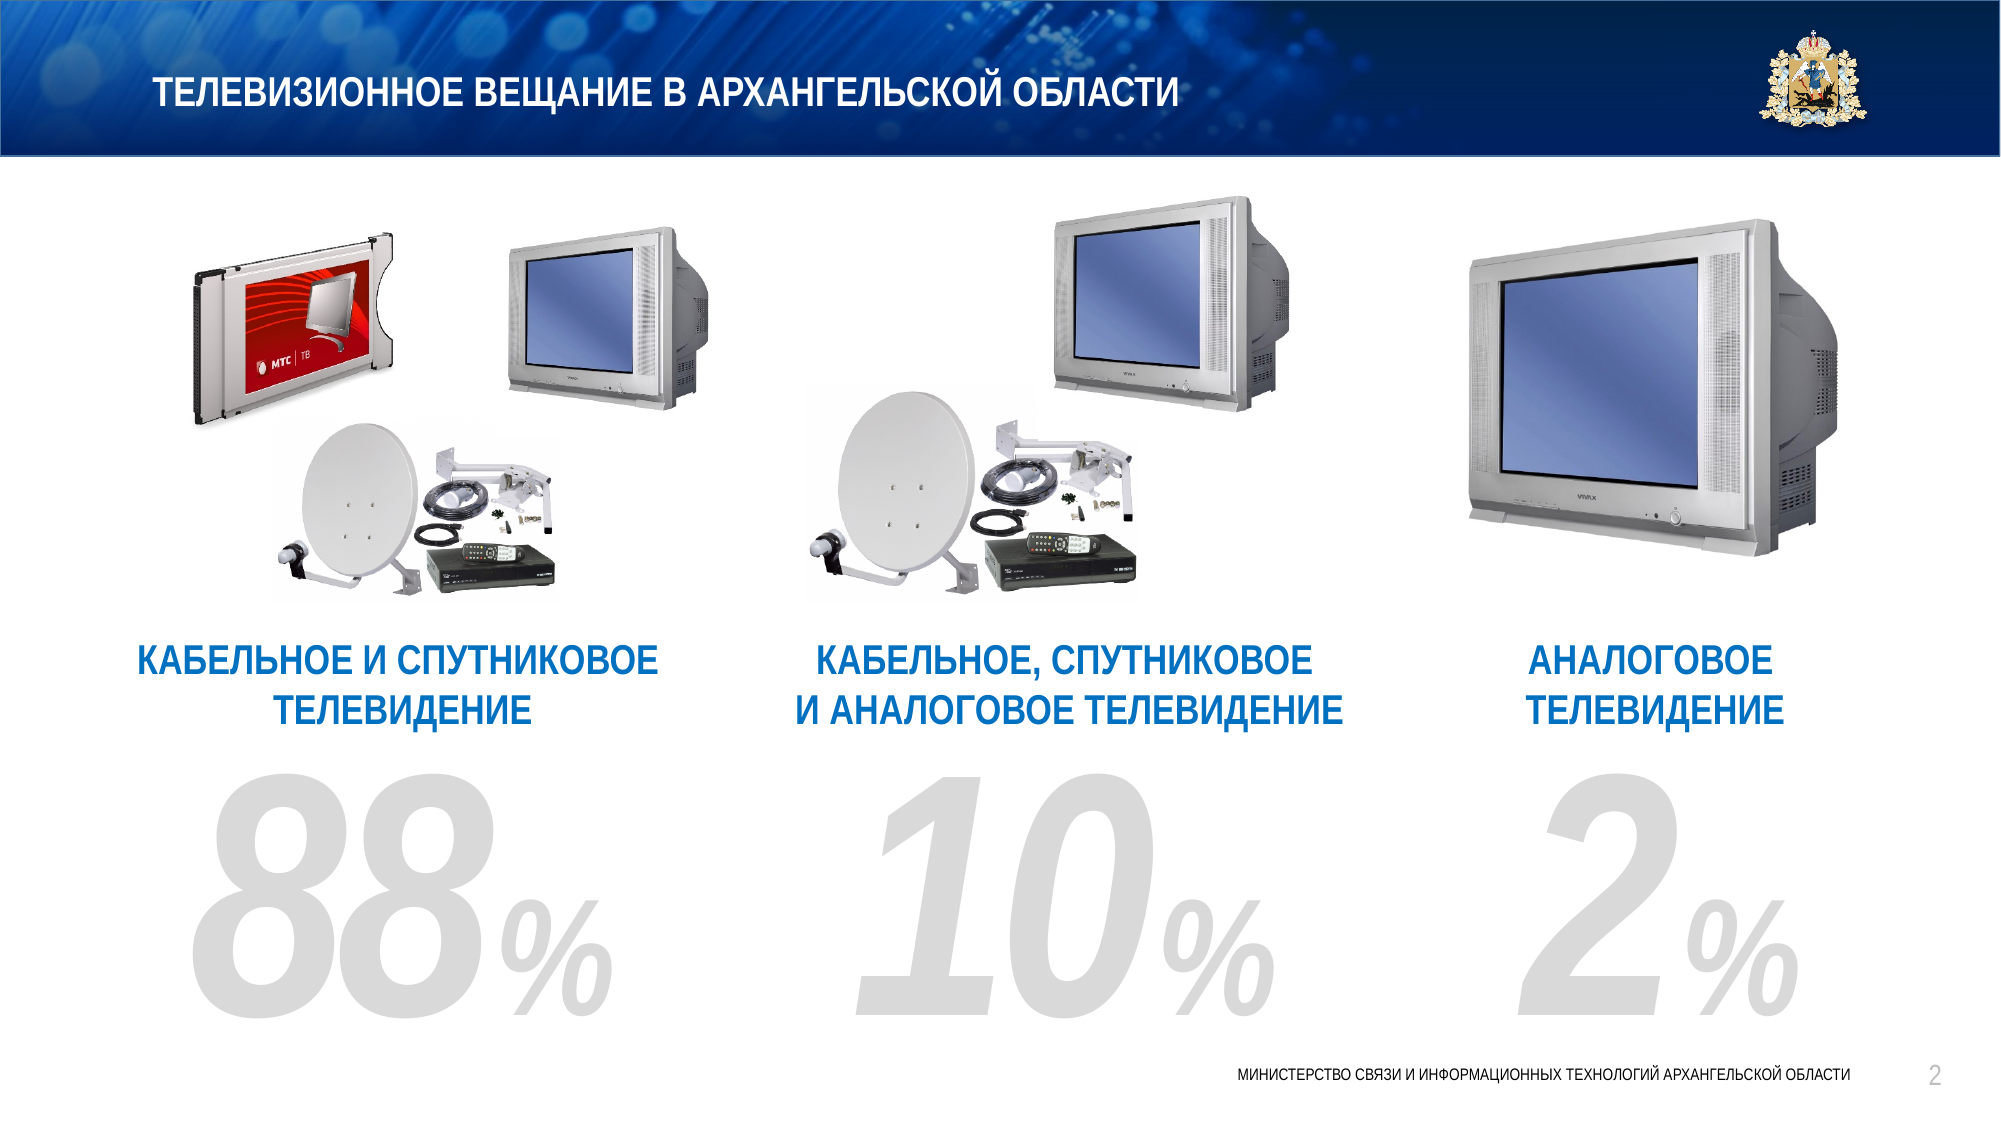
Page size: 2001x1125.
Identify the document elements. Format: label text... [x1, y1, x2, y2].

text_box 88% [157, 720, 648, 1035]
text_box Кабельное и спутниковое телевидение [82, 652, 723, 713]
text_box 2% [1417, 720, 1908, 1035]
text_box 10% [819, 720, 1310, 1035]
text_box аналоговое телевидение [1335, 652, 1976, 713]
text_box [121, 205, 724, 603]
picture [1443, 179, 1867, 602]
text_box Кабельное, спутниковое и аналоговое телевидение [749, 652, 1335, 713]
picture [1759, 30, 1867, 127]
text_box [803, 170, 1308, 603]
text_box Телевизионное вещание в архангельской области [137, 33, 1749, 153]
